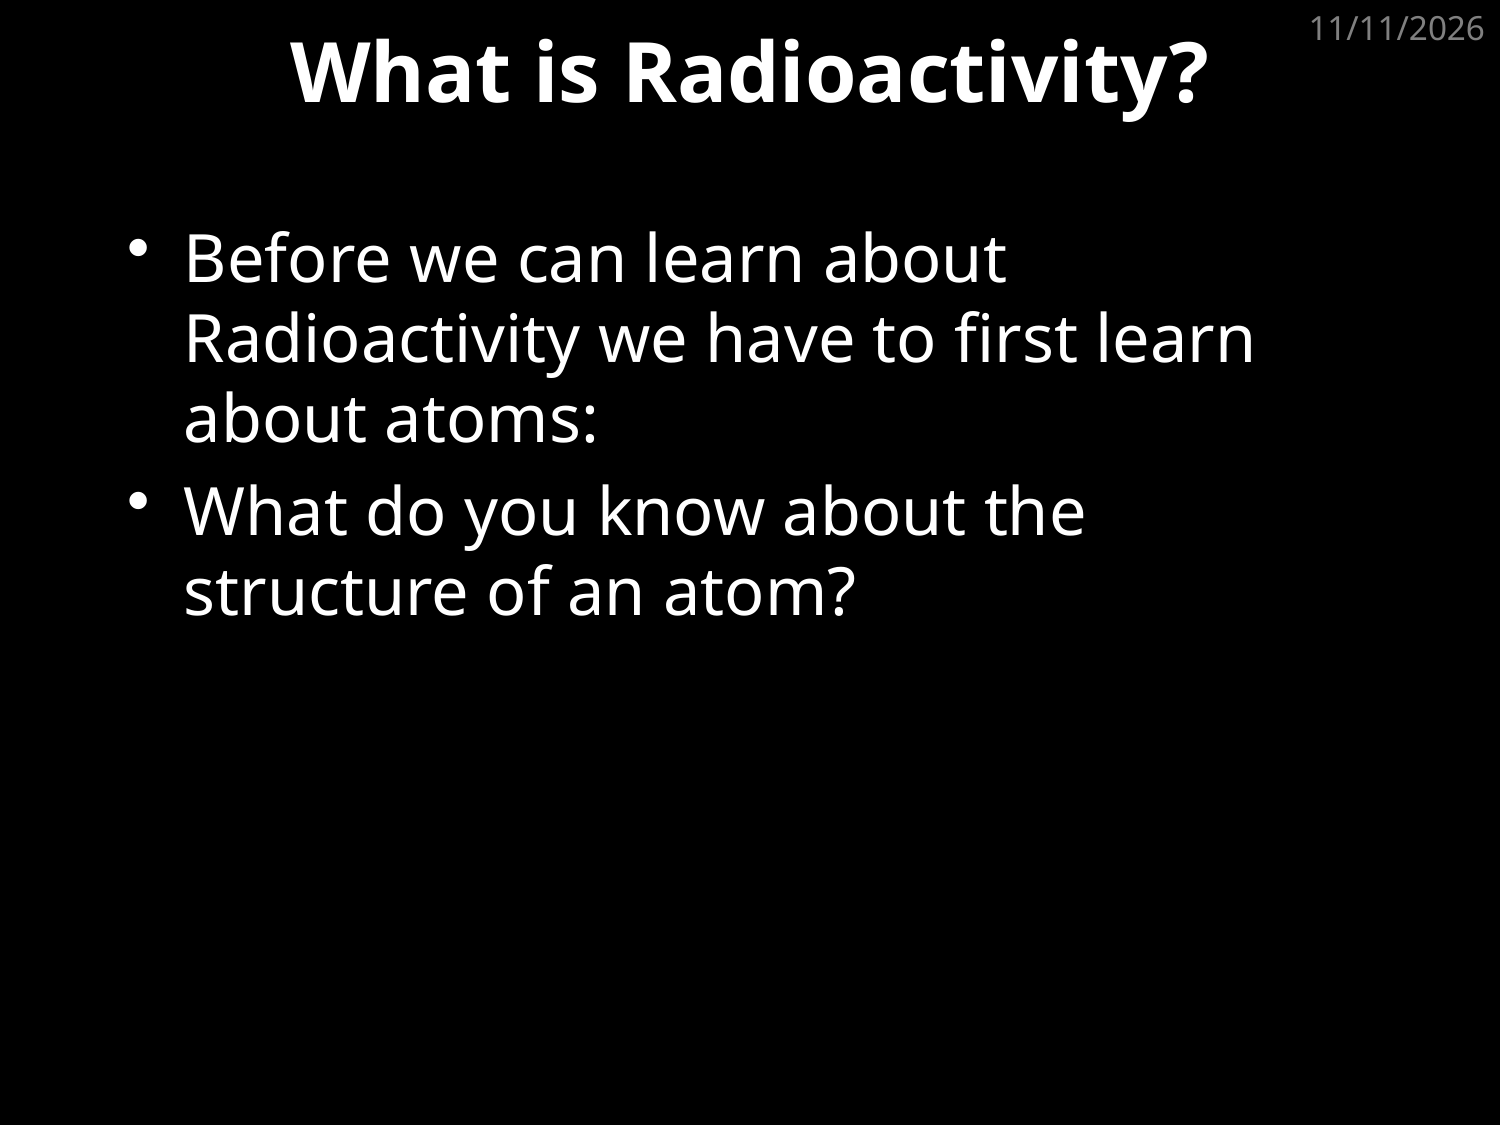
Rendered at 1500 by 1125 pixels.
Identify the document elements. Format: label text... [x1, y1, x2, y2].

title What is Radioactivity? [0, 0, 1500, 138]
list Before we can learn about Radioactivity we have to first learn about atoms: What do you know about the structure of an atom? [112, 207, 1388, 1001]
